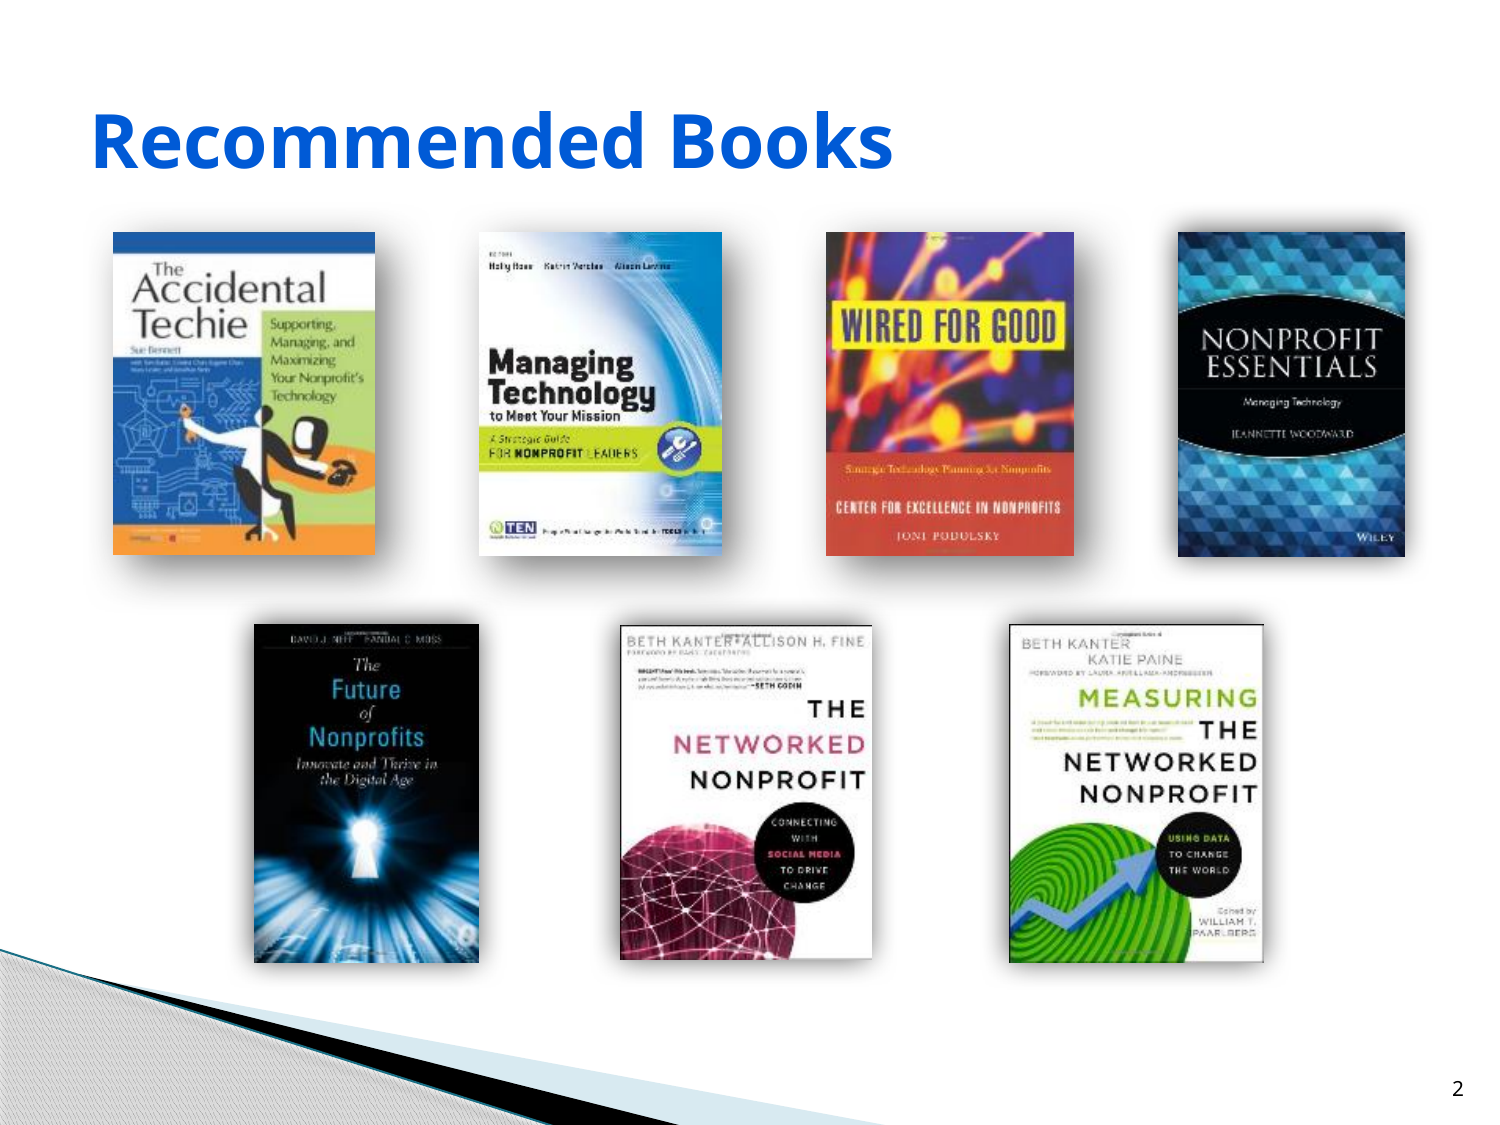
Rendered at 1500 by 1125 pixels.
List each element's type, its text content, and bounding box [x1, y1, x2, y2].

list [113, 231, 375, 556]
slide_number 2 [1418, 1051, 1479, 1112]
picture [617, 624, 872, 963]
picture [472, 862, 480, 868]
picture [826, 231, 1075, 556]
picture [1178, 231, 1405, 557]
picture [478, 231, 722, 556]
picture [1009, 624, 1264, 963]
title Recommended Books [75, 45, 1425, 233]
picture [718, 334, 722, 352]
picture [254, 624, 480, 963]
